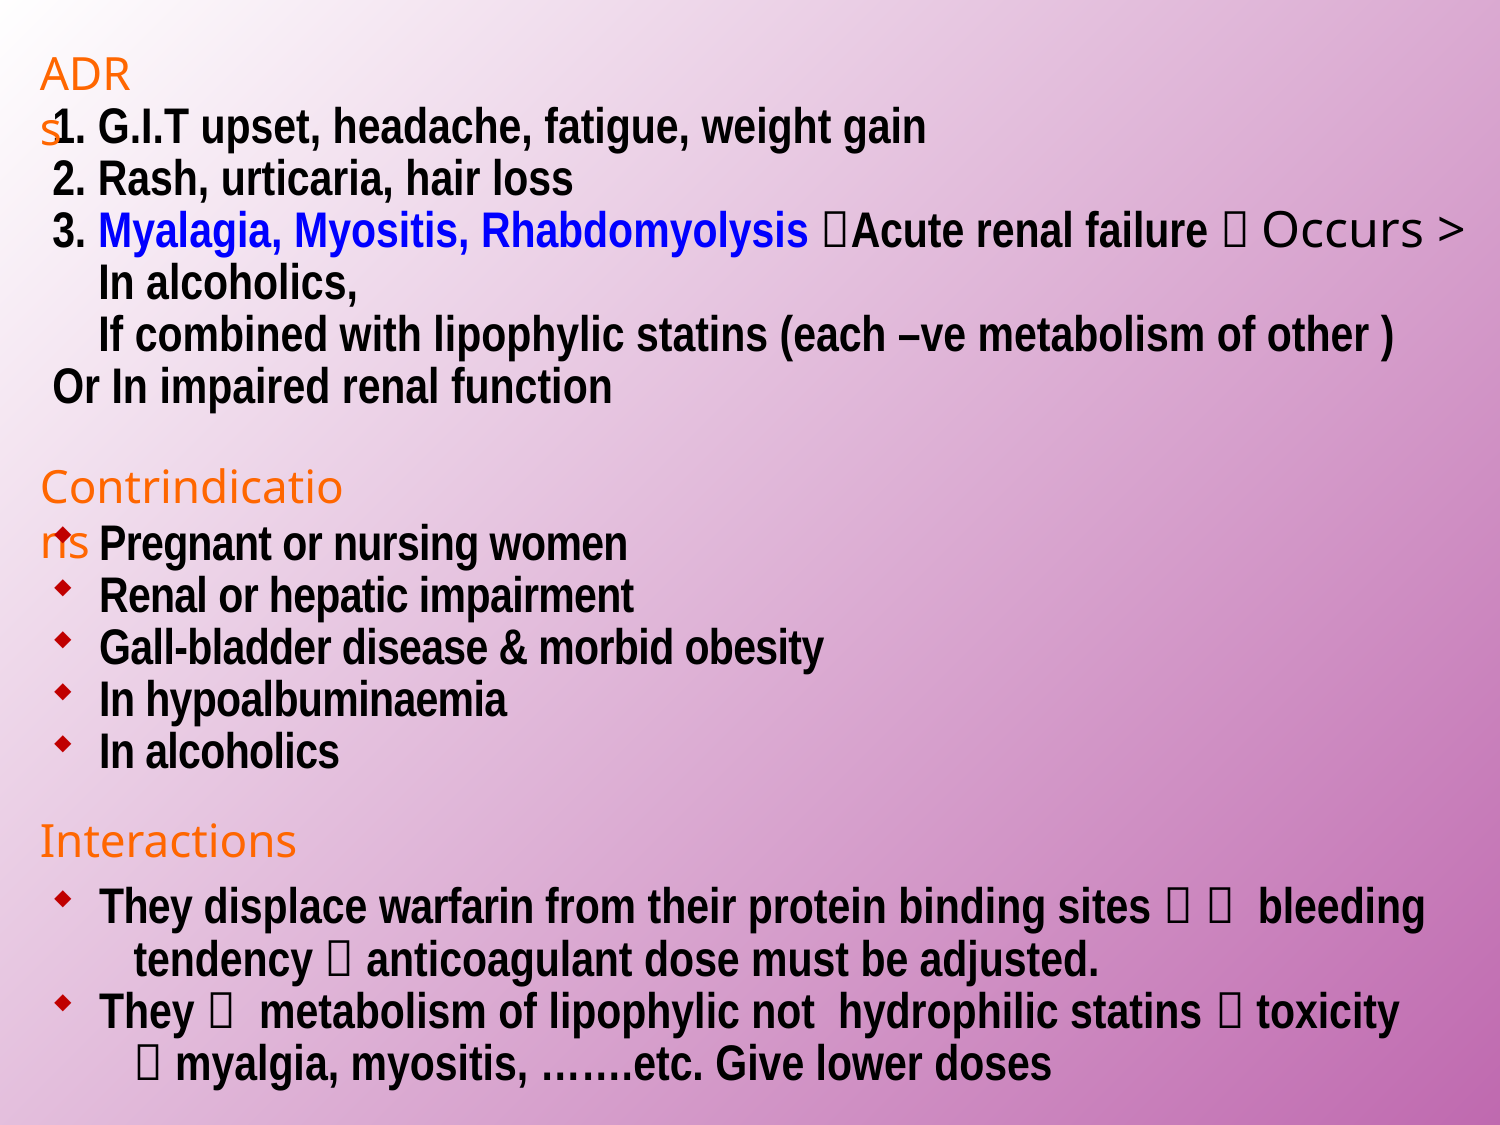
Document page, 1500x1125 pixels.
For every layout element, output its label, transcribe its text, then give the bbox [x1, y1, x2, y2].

text_box Pregnant or nursing women Renal or hepatic impairment Gall-bladder disease & morbid obesity In hypoalbuminaemia In alcoholics [37, 510, 1050, 786]
text_box They displace warfarin from their protein binding sites   bleeding tendency  anticoagulant dose must be adjusted. They  metabolism of lipophylic not hydrophilic statins  toxicity  myalgia, myositis, …….etc. Give lower doses [37, 874, 1488, 1098]
text_box Contrindications [24, 449, 363, 575]
text_box Interactions [24, 804, 363, 875]
text_box ADRs [24, 37, 150, 163]
text_box 1. G.I.T upset, headache, fatigue, weight gain 2. Rash, urticaria, hair loss 3. Myalagia, Myositis, Rhabdomyolysis Acute renal failure  Occurs > In alcoholics, If combined with lipophylic statins (each –ve metabolism of other ) Or In impaired renal function [37, 93, 1500, 421]
